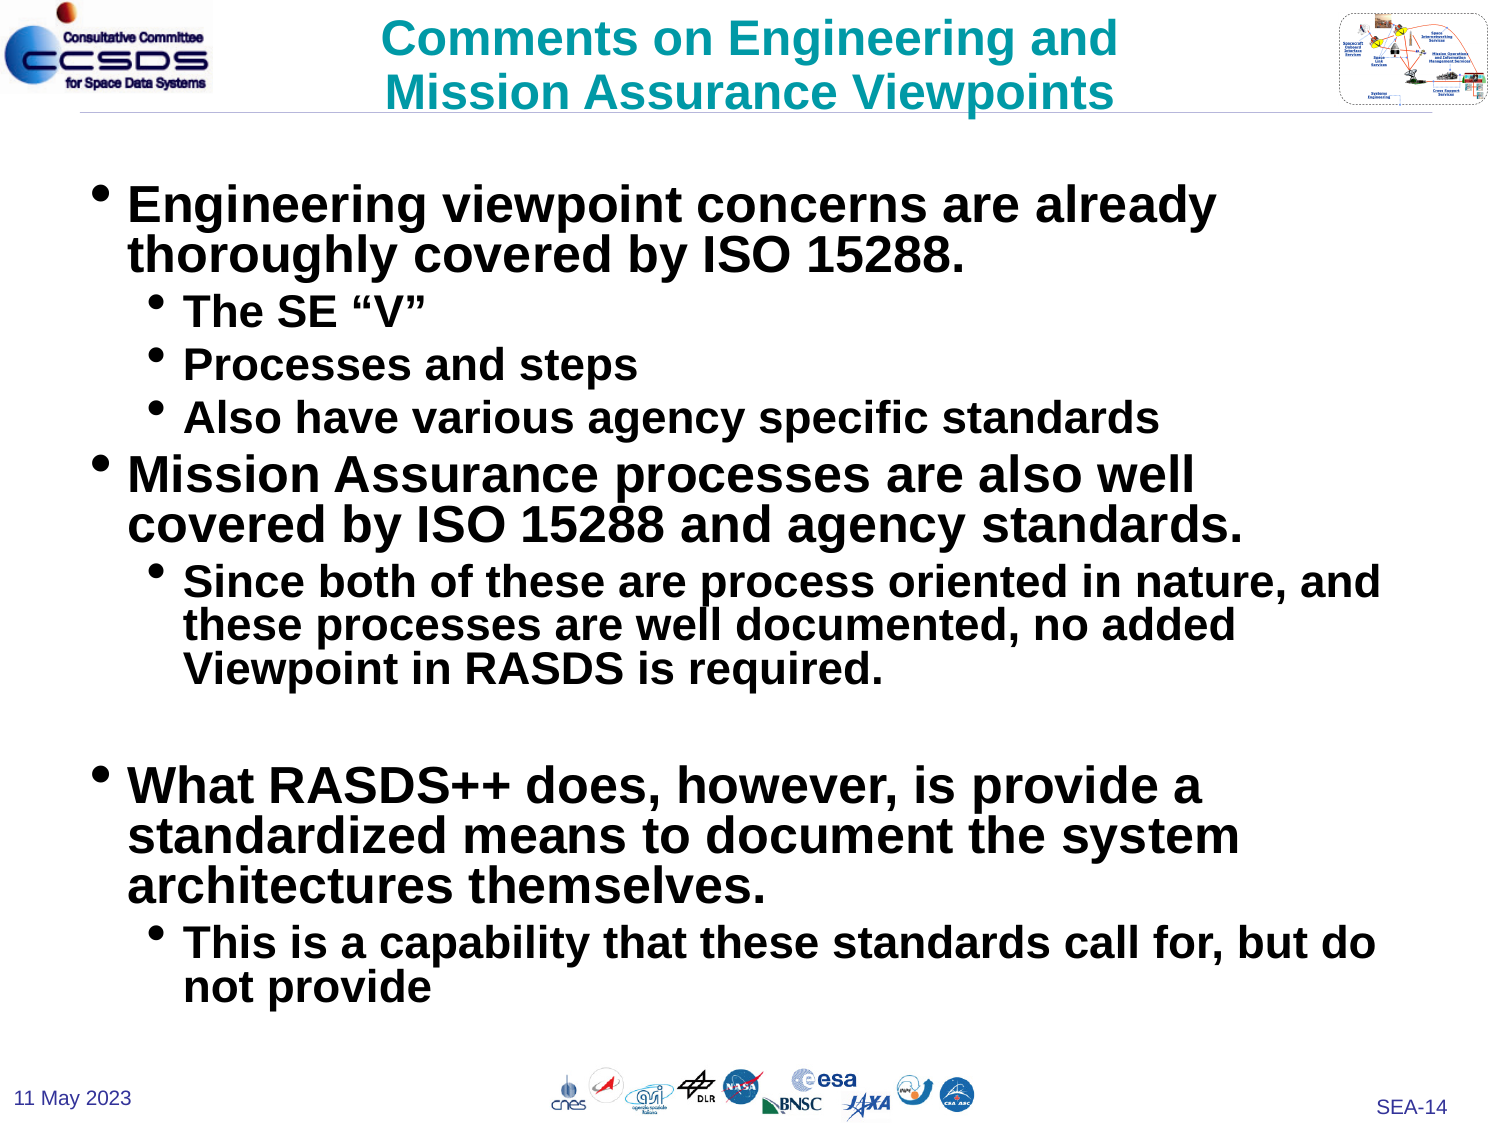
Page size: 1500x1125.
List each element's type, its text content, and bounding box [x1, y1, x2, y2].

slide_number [0, 1074, 285, 1120]
picture [1338, 12, 1488, 106]
list Engineering viewpoint concerns are already thoroughly covered by ISO 15288. The SE “V” Processes and steps Also have various agency specific standards Mission Assurance processes are also well covered by ISO 15288 and agency standards. Since both of these are process oriented in nature, and these processes are well documented, no added Viewpoint in RASDS is required. What RASDS++ does, however, is provide a standardized means to document the system architectures themselves. This is a capability that these standards call for, but do not provide [75, 174, 1425, 1063]
picture [549, 1064, 975, 1125]
title Comments on Engineering and Mission Assurance Viewpoints [300, 4, 1200, 174]
picture [0, 0, 213, 94]
